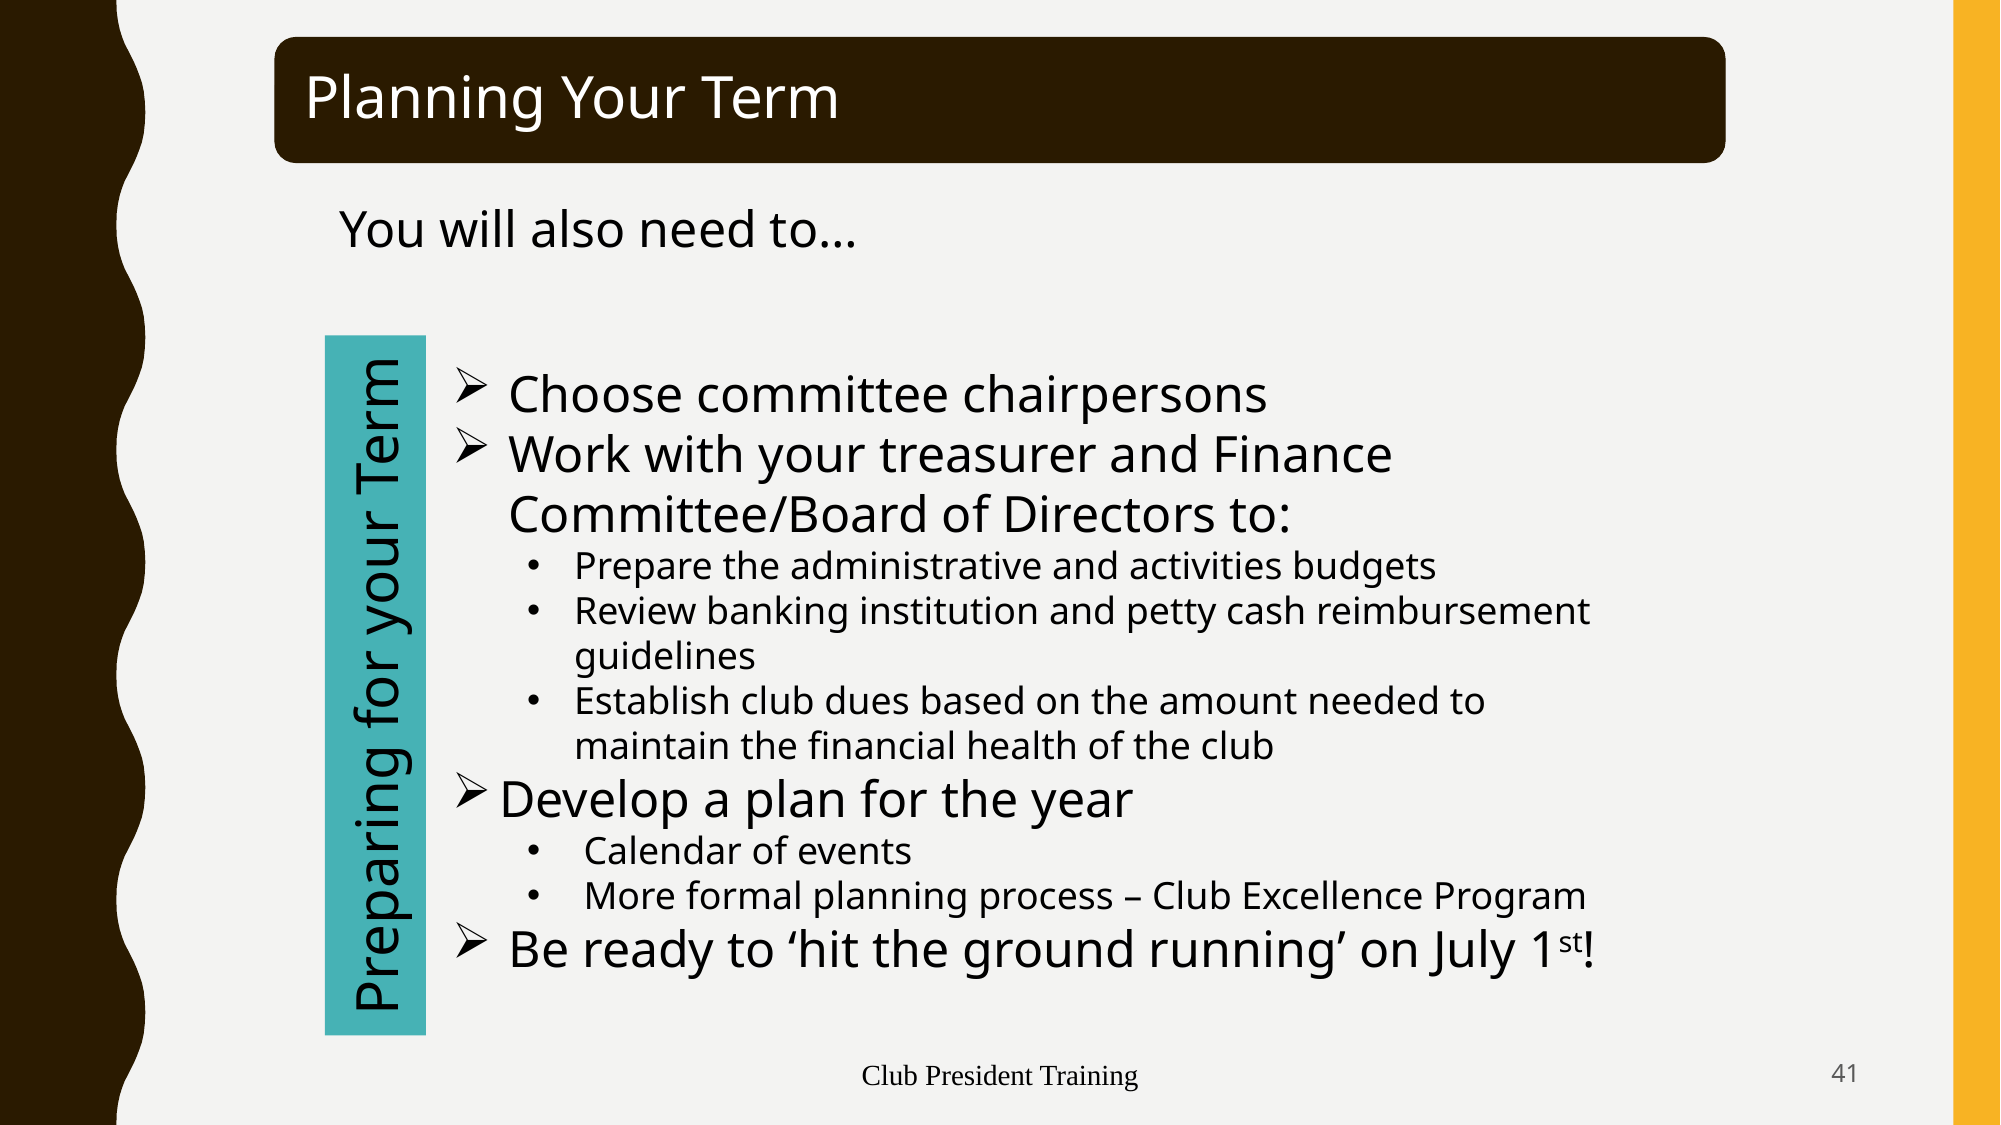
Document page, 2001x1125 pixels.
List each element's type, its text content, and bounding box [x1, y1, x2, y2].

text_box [249, 37, 1750, 163]
text_box Preparing for your Term [324, 335, 426, 1036]
slide_number 41 [1412, 1045, 1875, 1103]
text_box You will also need to… [324, 163, 1675, 265]
text_box Choose committee chairpersons Work with your treasurer and Finance Committee/Board of Directors to: Prepare the administrative and activities budgets Review banking institution and petty cash reimbursement guidelines Establish club dues based on the amount needed to maintain the financial health of the club Develop a plan for the year Calendar of events More formal planning process – Club Excellence Program Be ready to ‘hit the ground running’ on July 1st! [437, 354, 1650, 985]
footer Club President Training [662, 1045, 1338, 1103]
